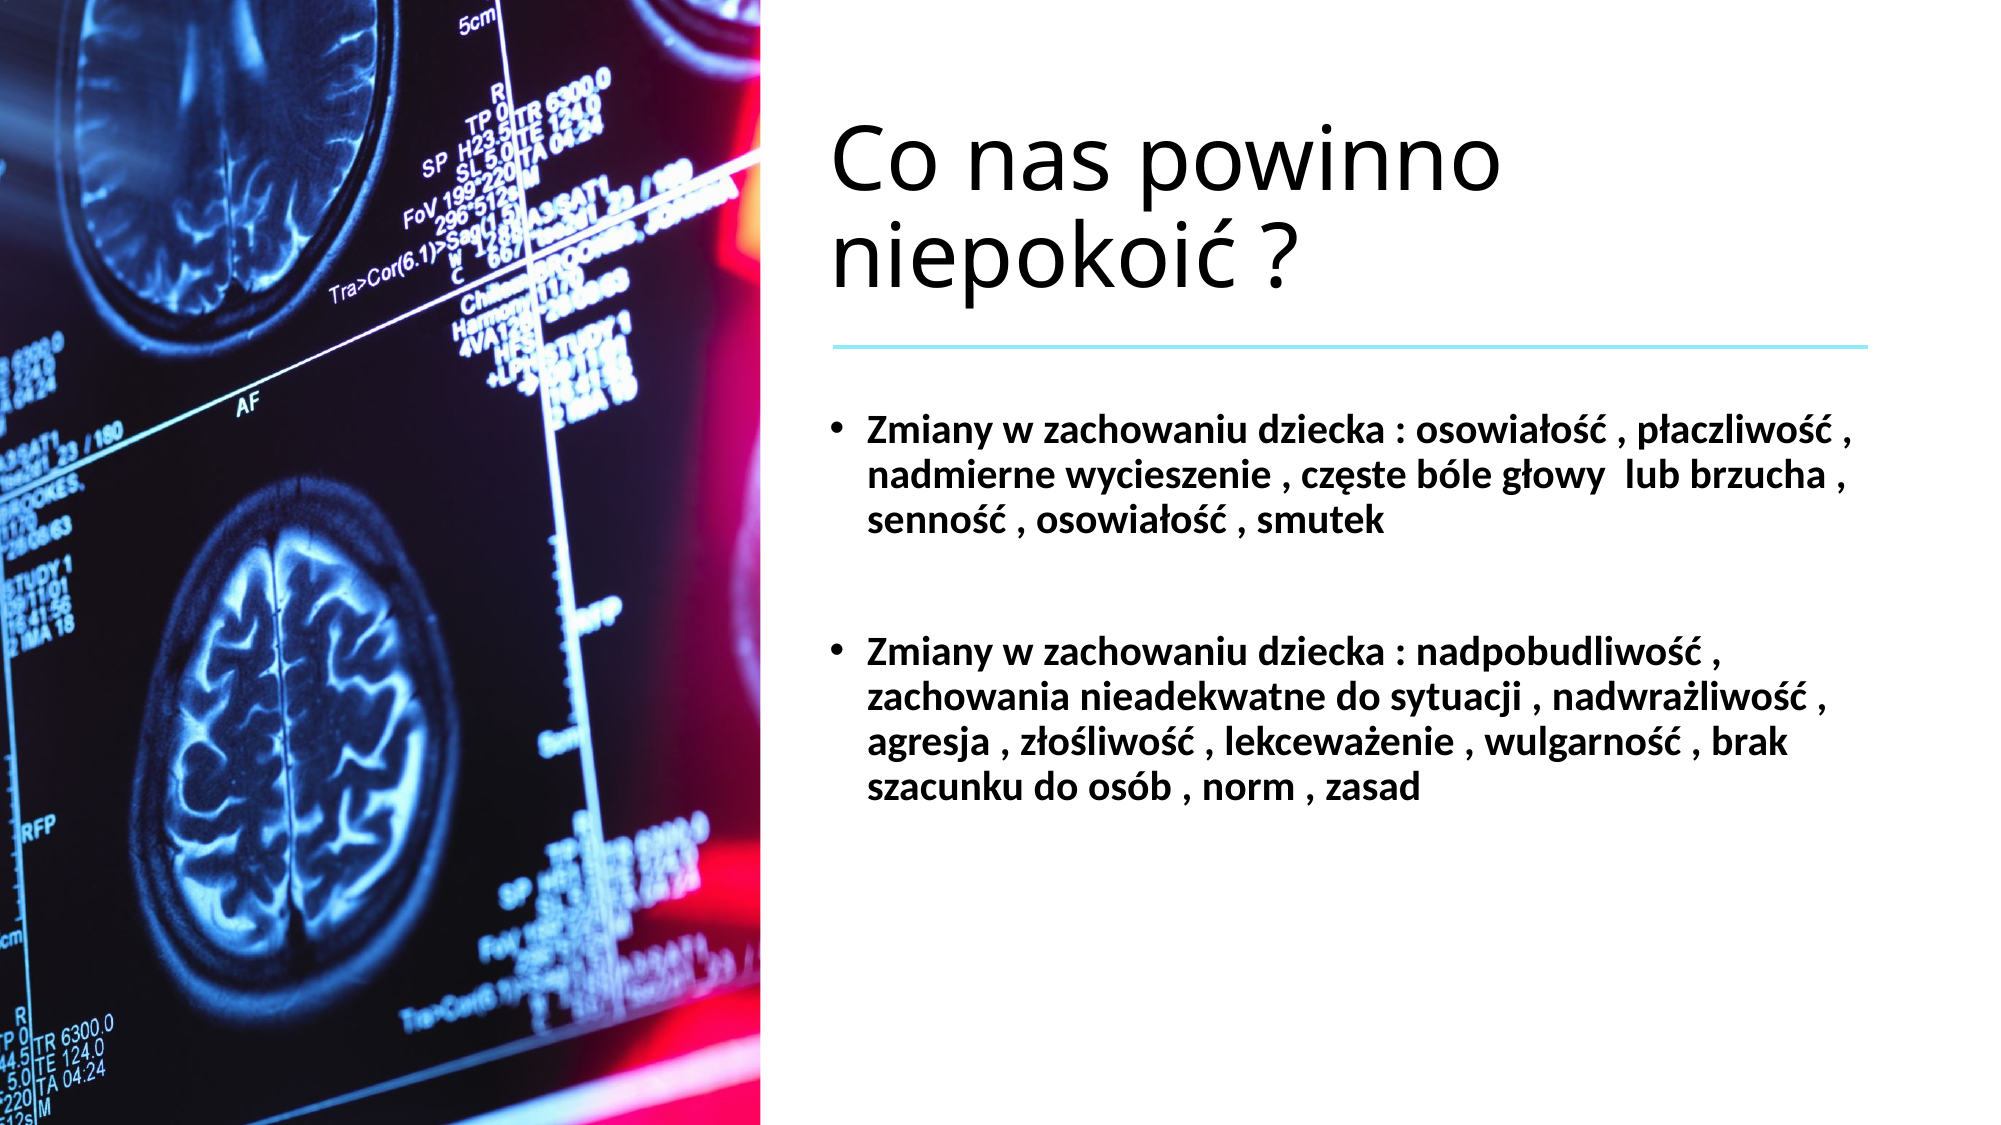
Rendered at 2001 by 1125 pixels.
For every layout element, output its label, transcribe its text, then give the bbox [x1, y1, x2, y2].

title Co nas powinno niepokoić ? [814, 103, 1895, 315]
list Zmiany w zachowaniu dziecka : osowiałość , płaczliwość , nadmierne wycieszenie , częste bóle głowy lub brzucha , senność , osowiałość , smutek Zmiany w zachowaniu dziecka : nadpobudliwość , zachowania nieadekwatne do sytuacji , nadwrażliwość , agresja , złośliwość , lekceważenie , wulgarność , brak szacunku do osób , norm , zasad [814, 399, 1895, 1021]
picture [0, 0, 761, 1125]
